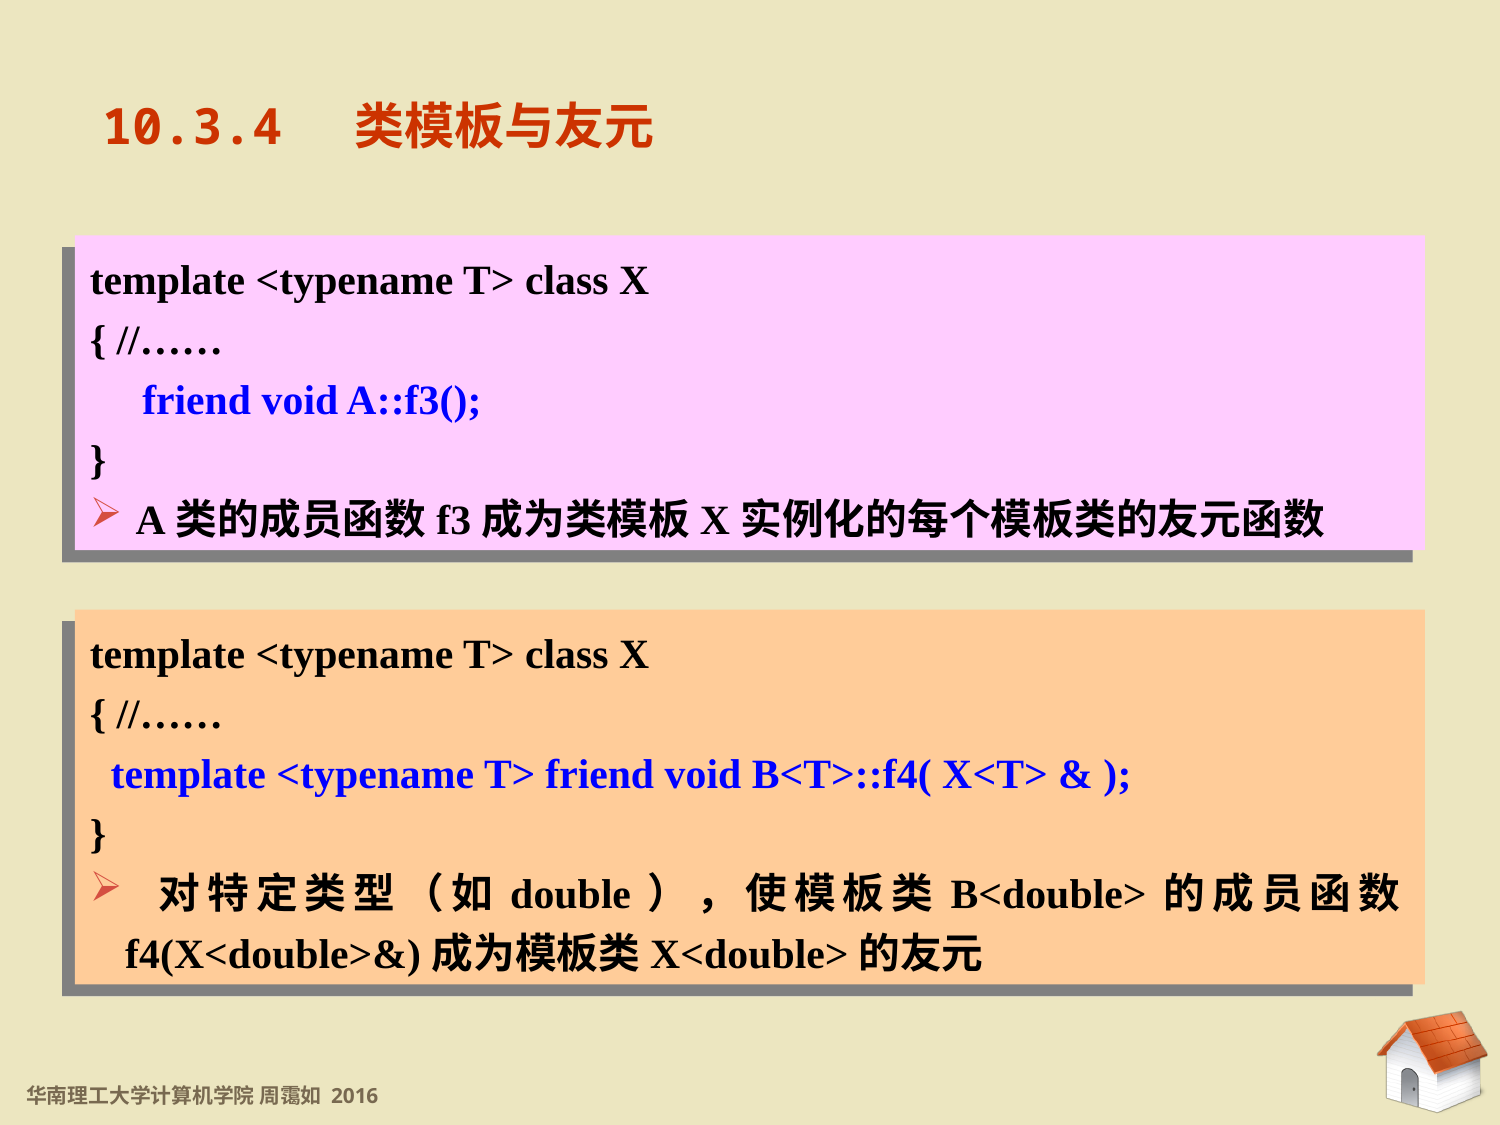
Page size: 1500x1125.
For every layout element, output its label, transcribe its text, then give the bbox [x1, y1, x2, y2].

picture [1375, 999, 1488, 1124]
text_box template <typename T> class X { //…… template <typename T> friend void B<T>::f4( X<T> & ); } 对特定类型（如double），使模板类B<double>的成员函数f4(X<double>&)成为模板类X<double>的友元 [74, 609, 1425, 985]
text_box template <typename T> class X { //…… friend void A::f3(); } A类的成员函数f3成为类模板X实例化的每个模板类的友元函数 [74, 235, 1425, 551]
title 10.3.4 类模板与友元 [87, 87, 738, 175]
